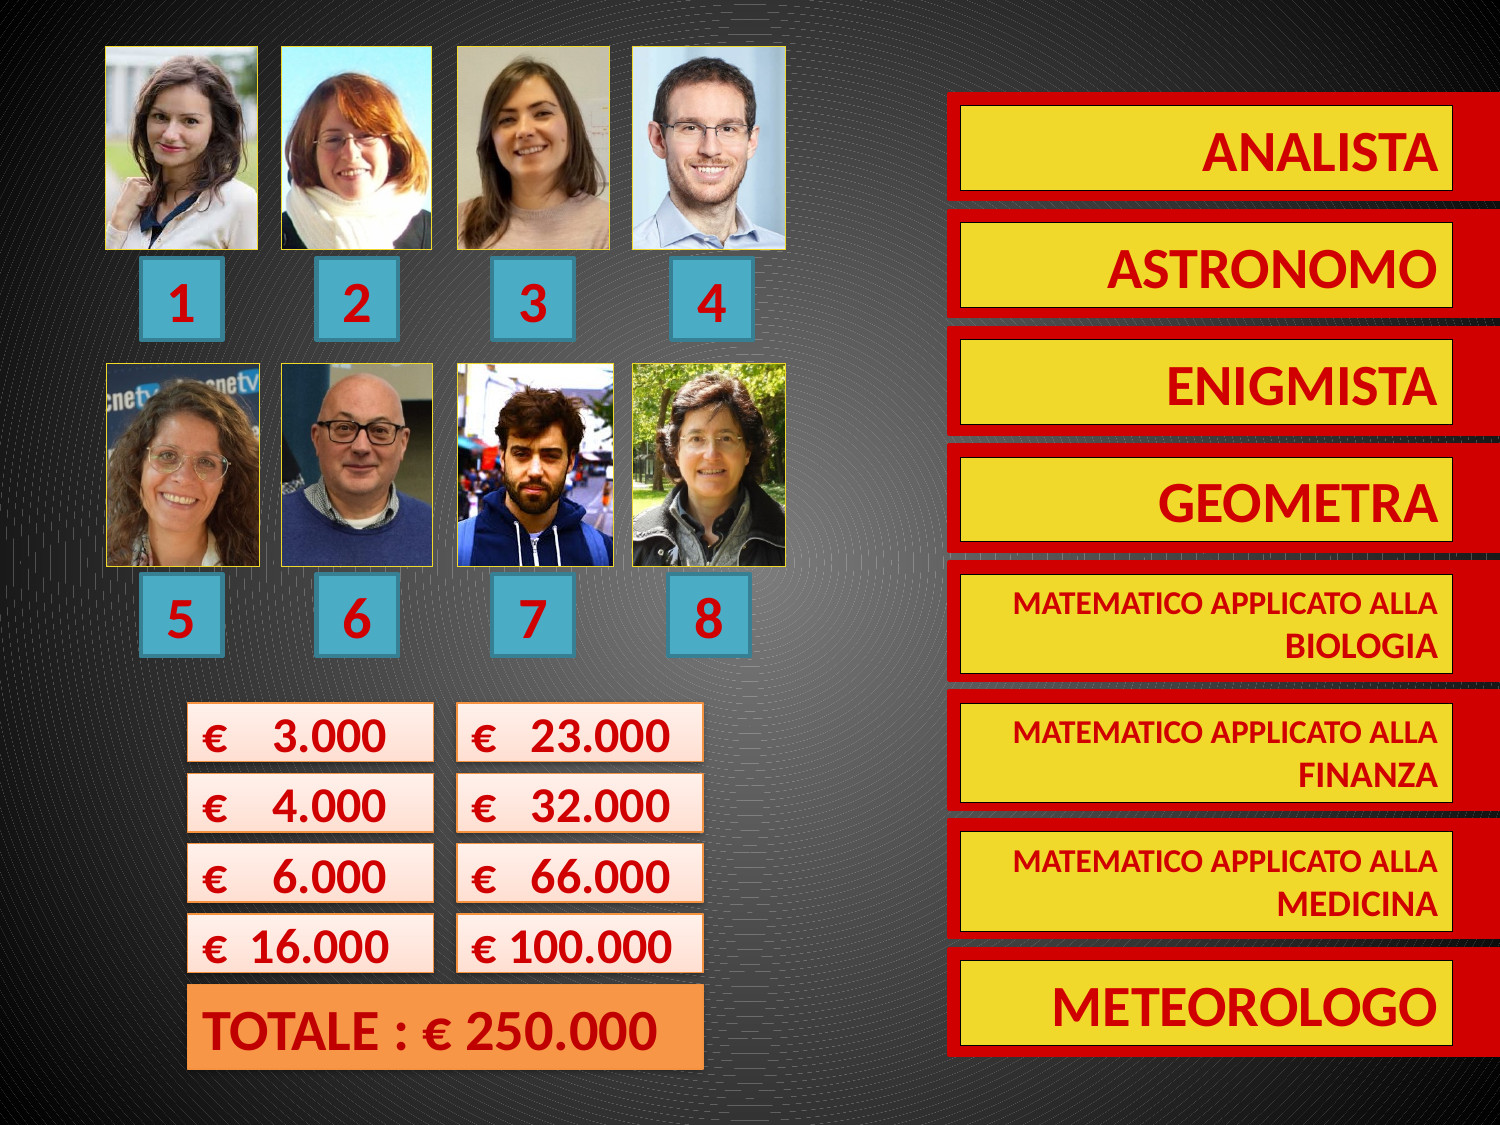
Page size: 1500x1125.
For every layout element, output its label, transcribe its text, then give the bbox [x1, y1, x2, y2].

text_box € 23.000 [456, 702, 704, 762]
picture [105, 46, 258, 251]
text_box € 32.000 [456, 773, 704, 833]
text_box € 4.000 [187, 773, 434, 833]
text_box [947, 560, 1500, 682]
text_box 6 [314, 574, 400, 658]
text_box [947, 443, 1500, 553]
text_box ANALISTA [960, 105, 1453, 191]
text_box [947, 326, 1500, 436]
text_box € 3.000 [187, 702, 434, 762]
text_box MATEMATICO APPLICATO ALLA MEDICINA [960, 831, 1453, 932]
picture [106, 362, 260, 567]
text_box 2 [314, 260, 400, 342]
picture [280, 46, 432, 251]
text_box € 16.000 [187, 913, 434, 973]
text_box MATEMATICO APPLICATO ALLA BIOLOGIA [960, 574, 1453, 674]
text_box [947, 689, 1500, 811]
text_box 1 [139, 260, 225, 342]
picture [456, 46, 610, 251]
text_box [947, 209, 1500, 318]
text_box 3 [490, 260, 576, 342]
picture [456, 362, 614, 567]
text_box 4 [669, 260, 755, 342]
text_box MATEMATICO APPLICATO ALLA FINANZA [960, 703, 1453, 803]
text_box 5 [139, 574, 225, 658]
text_box METEOROLOGO [960, 960, 1453, 1046]
text_box € 100.000 [456, 913, 704, 973]
text_box ASTRONOMO [960, 222, 1453, 308]
text_box € 66.000 [456, 843, 704, 903]
text_box GEOMETRA [960, 457, 1453, 542]
text_box ENIGMISTA [960, 339, 1453, 425]
text_box [947, 92, 1500, 201]
text_box [947, 947, 1500, 1057]
text_box TOTALE : € 250.000 [187, 984, 704, 1070]
picture [280, 362, 434, 567]
picture [632, 362, 786, 567]
text_box 7 [490, 574, 576, 658]
text_box € 6.000 [187, 843, 434, 903]
picture [632, 46, 786, 251]
text_box 8 [666, 574, 752, 658]
text_box [947, 818, 1500, 939]
